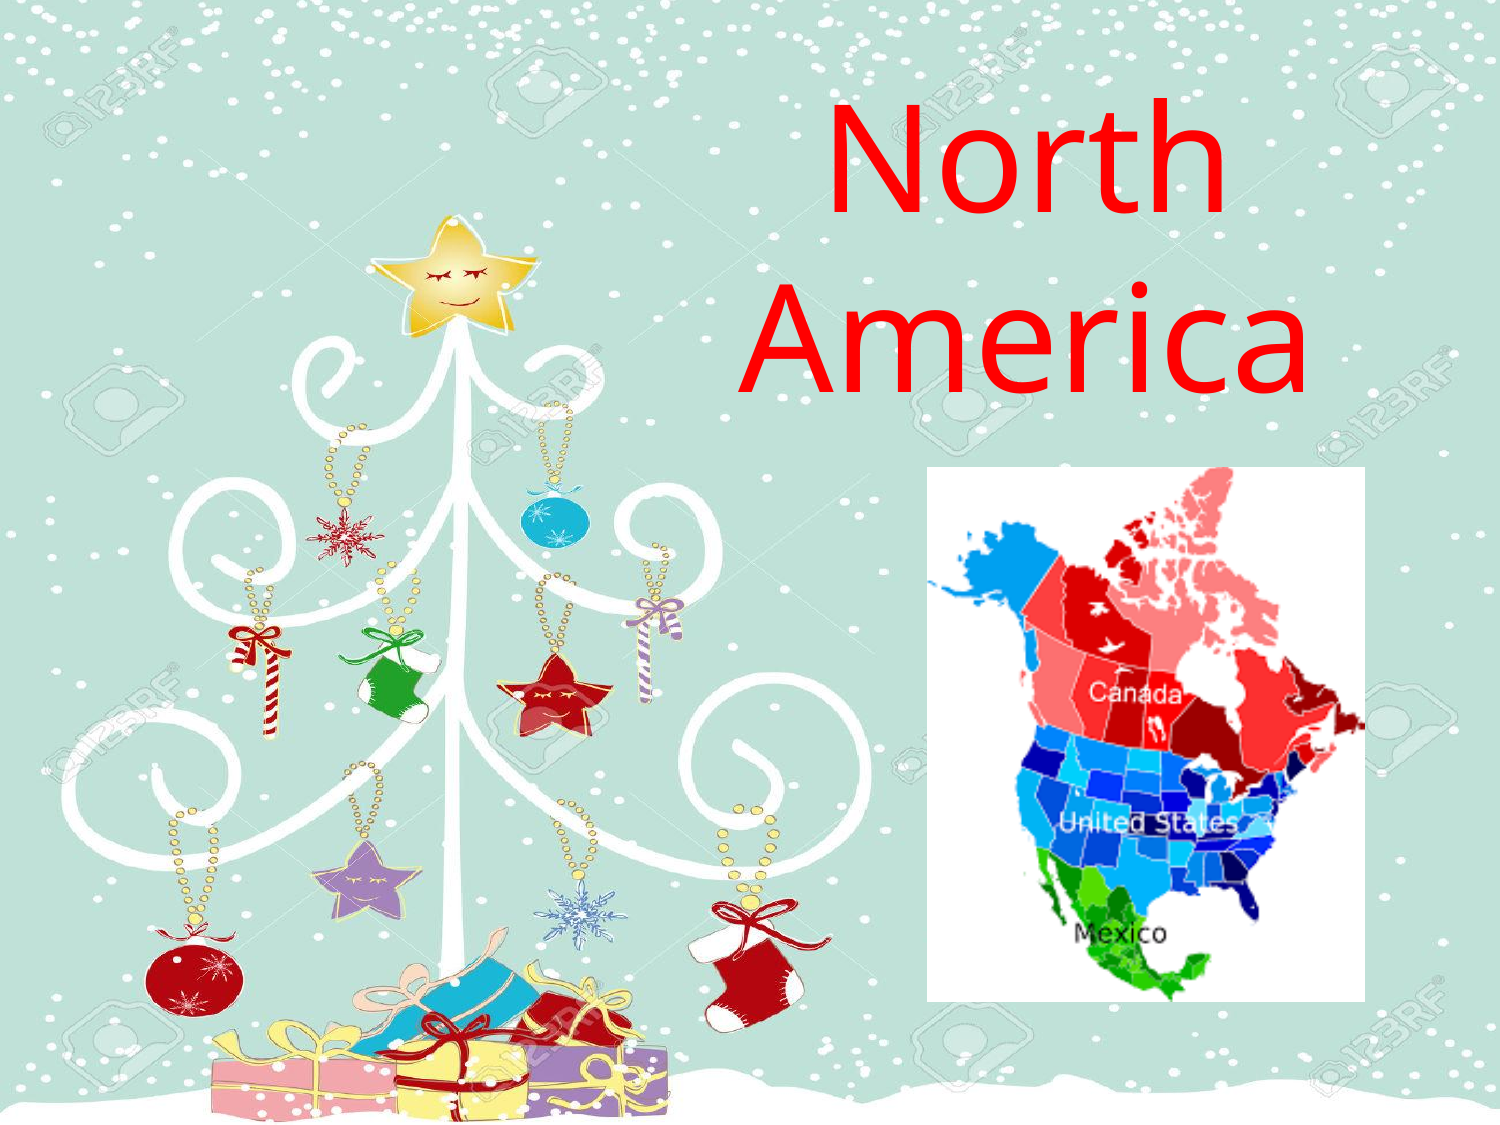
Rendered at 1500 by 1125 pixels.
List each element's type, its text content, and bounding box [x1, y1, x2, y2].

text_box North America [555, 54, 1500, 434]
picture [0, 0, 1500, 1125]
